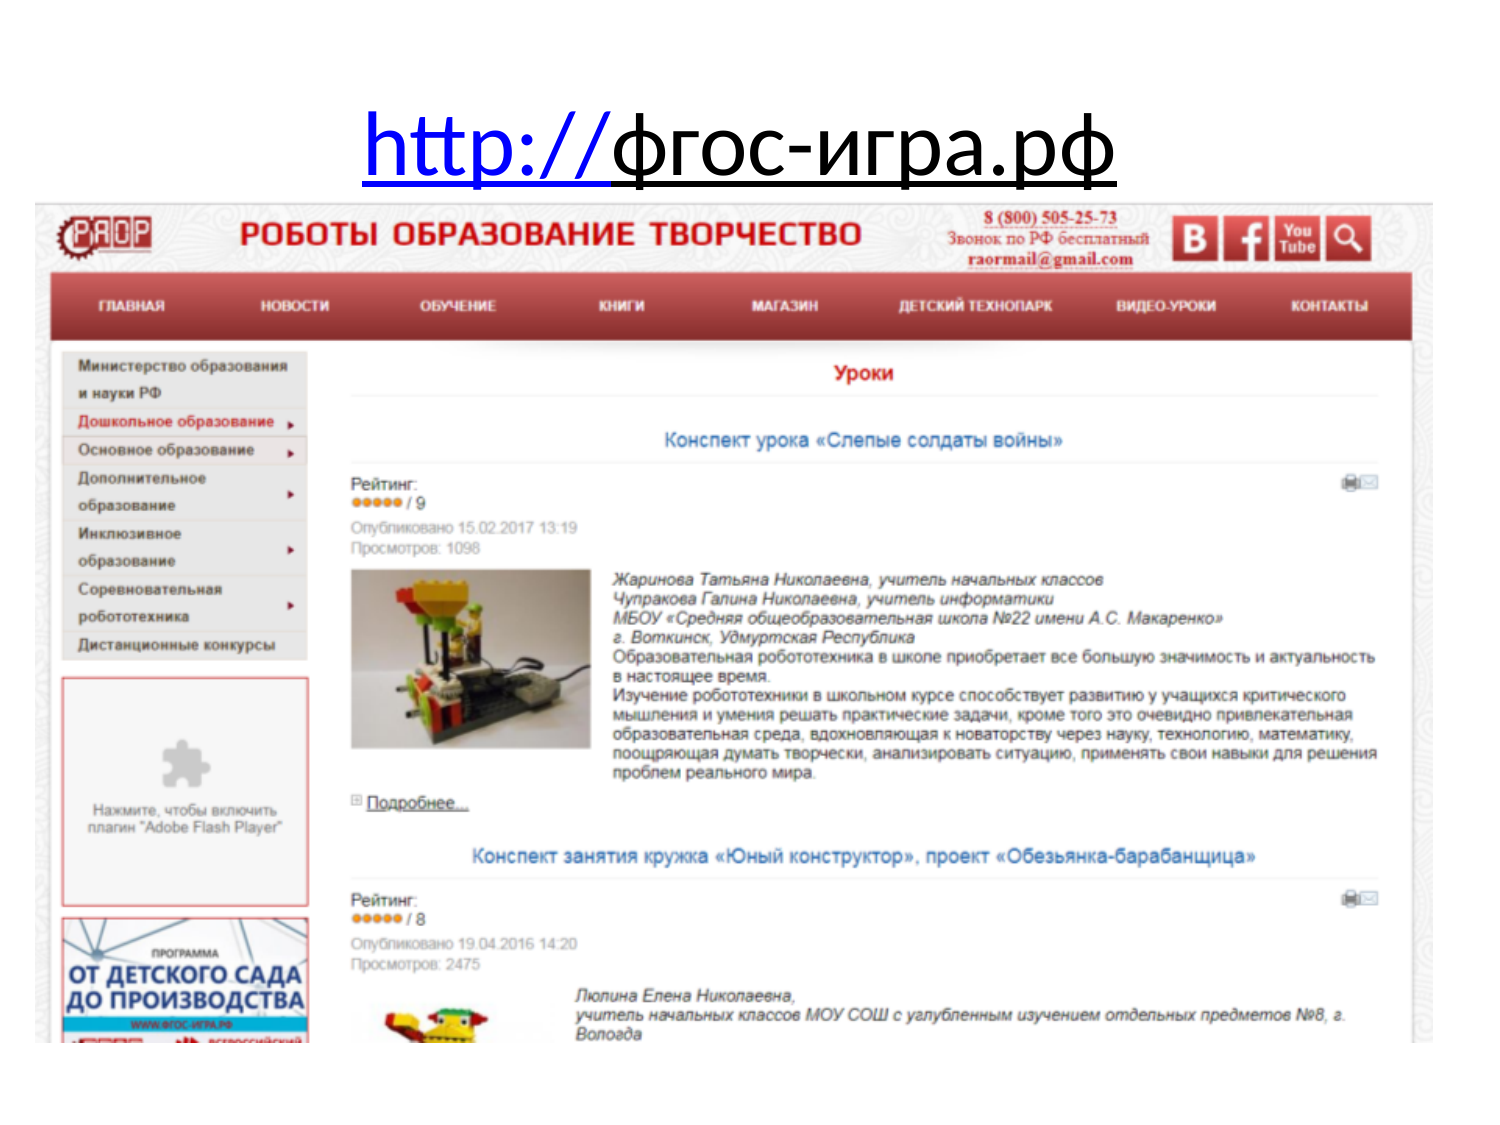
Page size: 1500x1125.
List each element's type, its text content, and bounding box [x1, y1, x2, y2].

title http://фгос-игра.рф [75, 45, 1425, 197]
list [34, 198, 1433, 1044]
